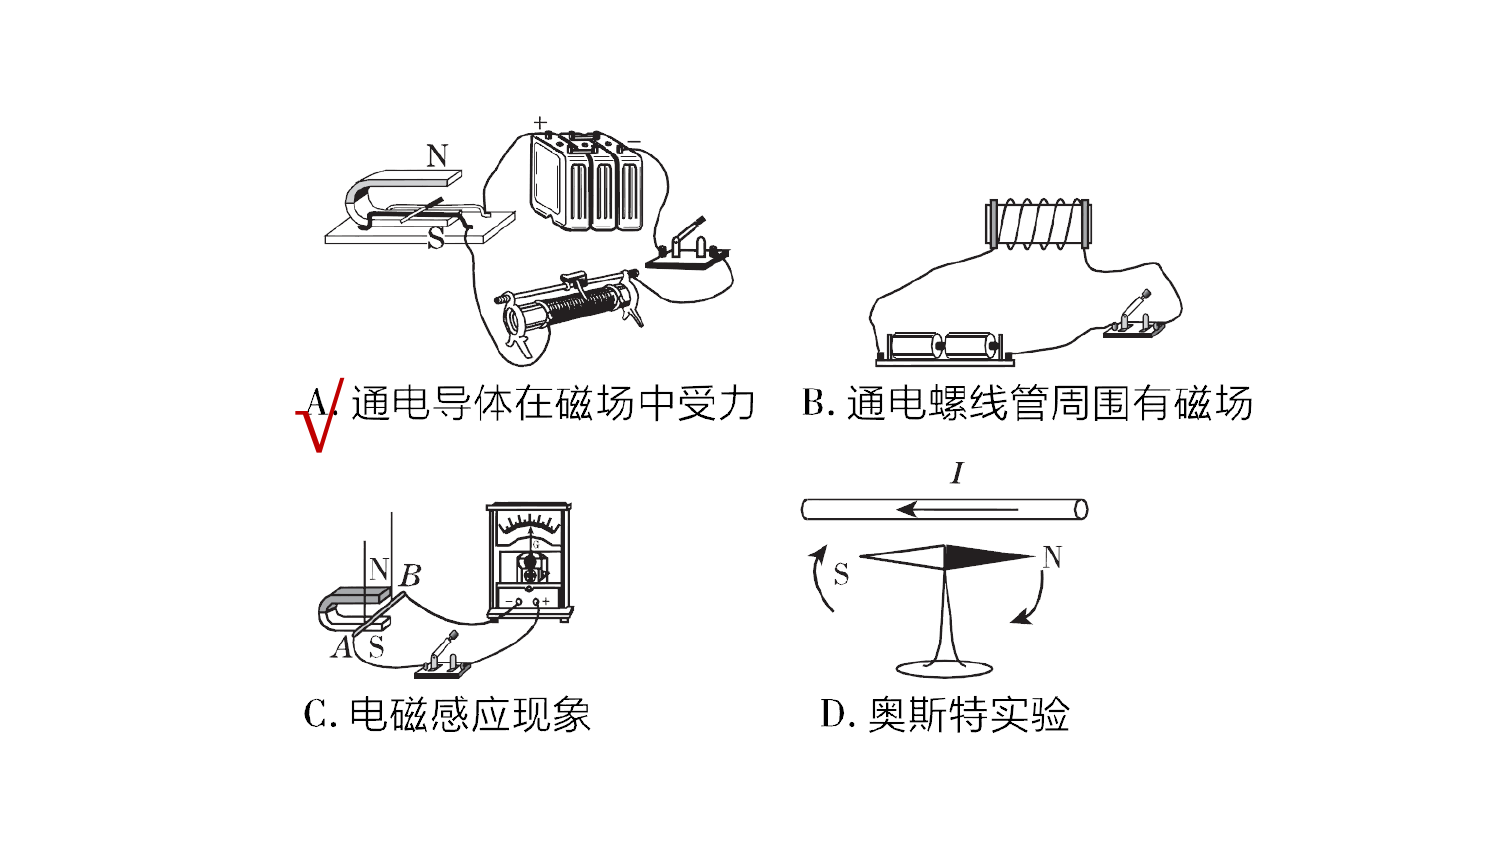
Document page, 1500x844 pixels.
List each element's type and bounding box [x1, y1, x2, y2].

picture [246, 98, 1271, 753]
